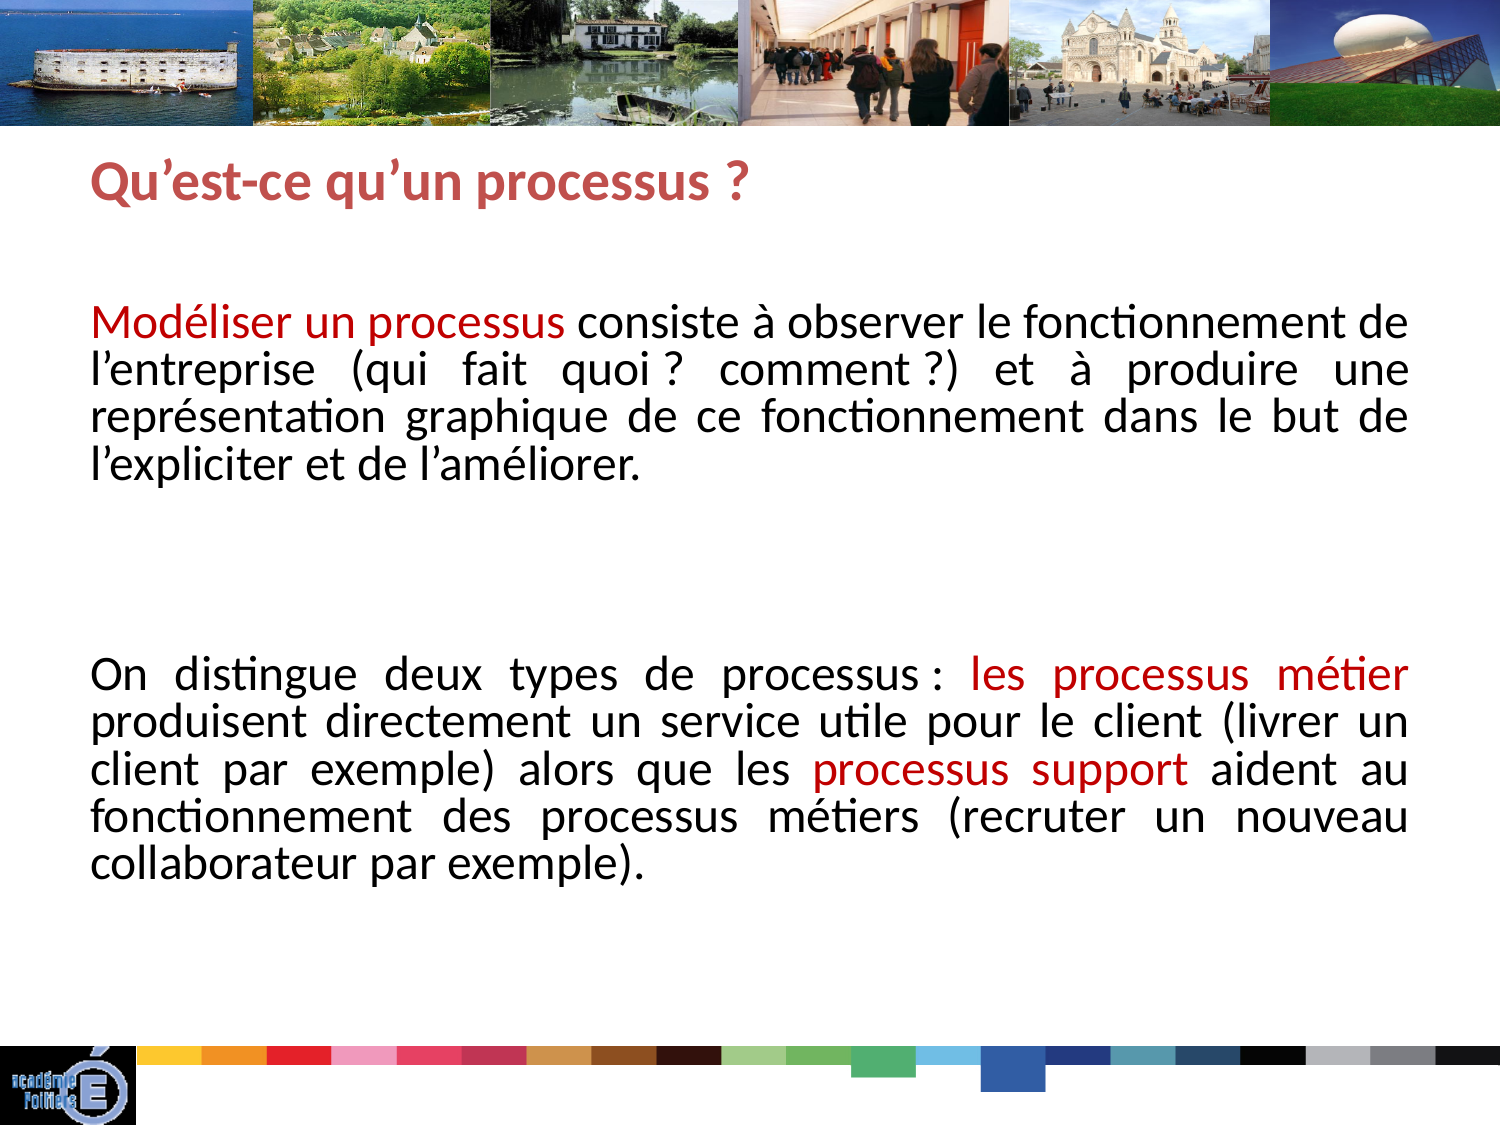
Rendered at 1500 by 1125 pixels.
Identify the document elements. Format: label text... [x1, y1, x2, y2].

picture [0, 1046, 136, 1125]
list Qu’est-ce qu’un processus ? Modéliser un processus consiste à observer le fonctionnement de l’entreprise (qui fait quoi ? comment ?) et à produire une représentation graphique de ce fonctionnement dans le but de l’expliciter et de l’améliorer. On distingue deux types de processus : les processus métier produisent directement un service utile pour le client (livrer un client par exemple) alors que les processus support aident au fonctionnement des processus métiers (recruter un nouveau collaborateur par exemple). [74, 148, 1426, 1006]
picture [137, 1046, 1500, 1092]
picture [0, 0, 1500, 126]
